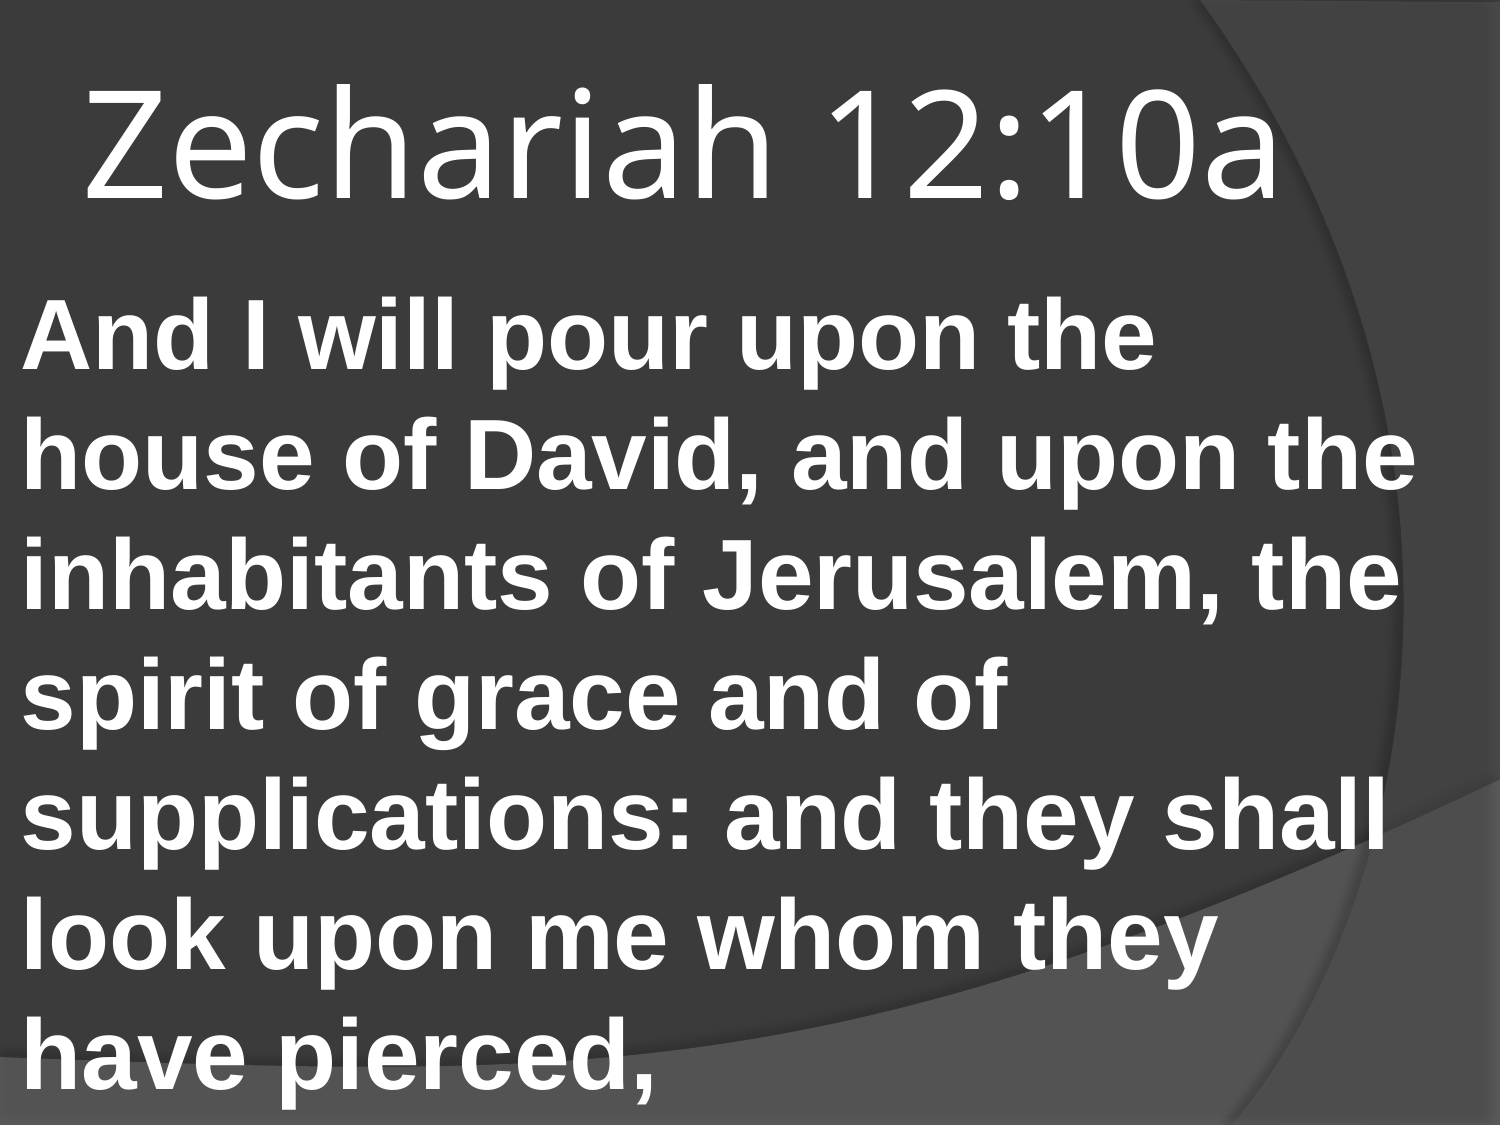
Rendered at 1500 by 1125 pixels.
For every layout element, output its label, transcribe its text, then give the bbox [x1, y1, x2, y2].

title Zechariah 12:10a [75, 45, 1300, 233]
list And I will pour upon the house of David, and upon the inhabitants of Jerusalem, the spirit of grace and of supplications: and they shall look upon me whom they have pierced, [0, 262, 1488, 1125]
